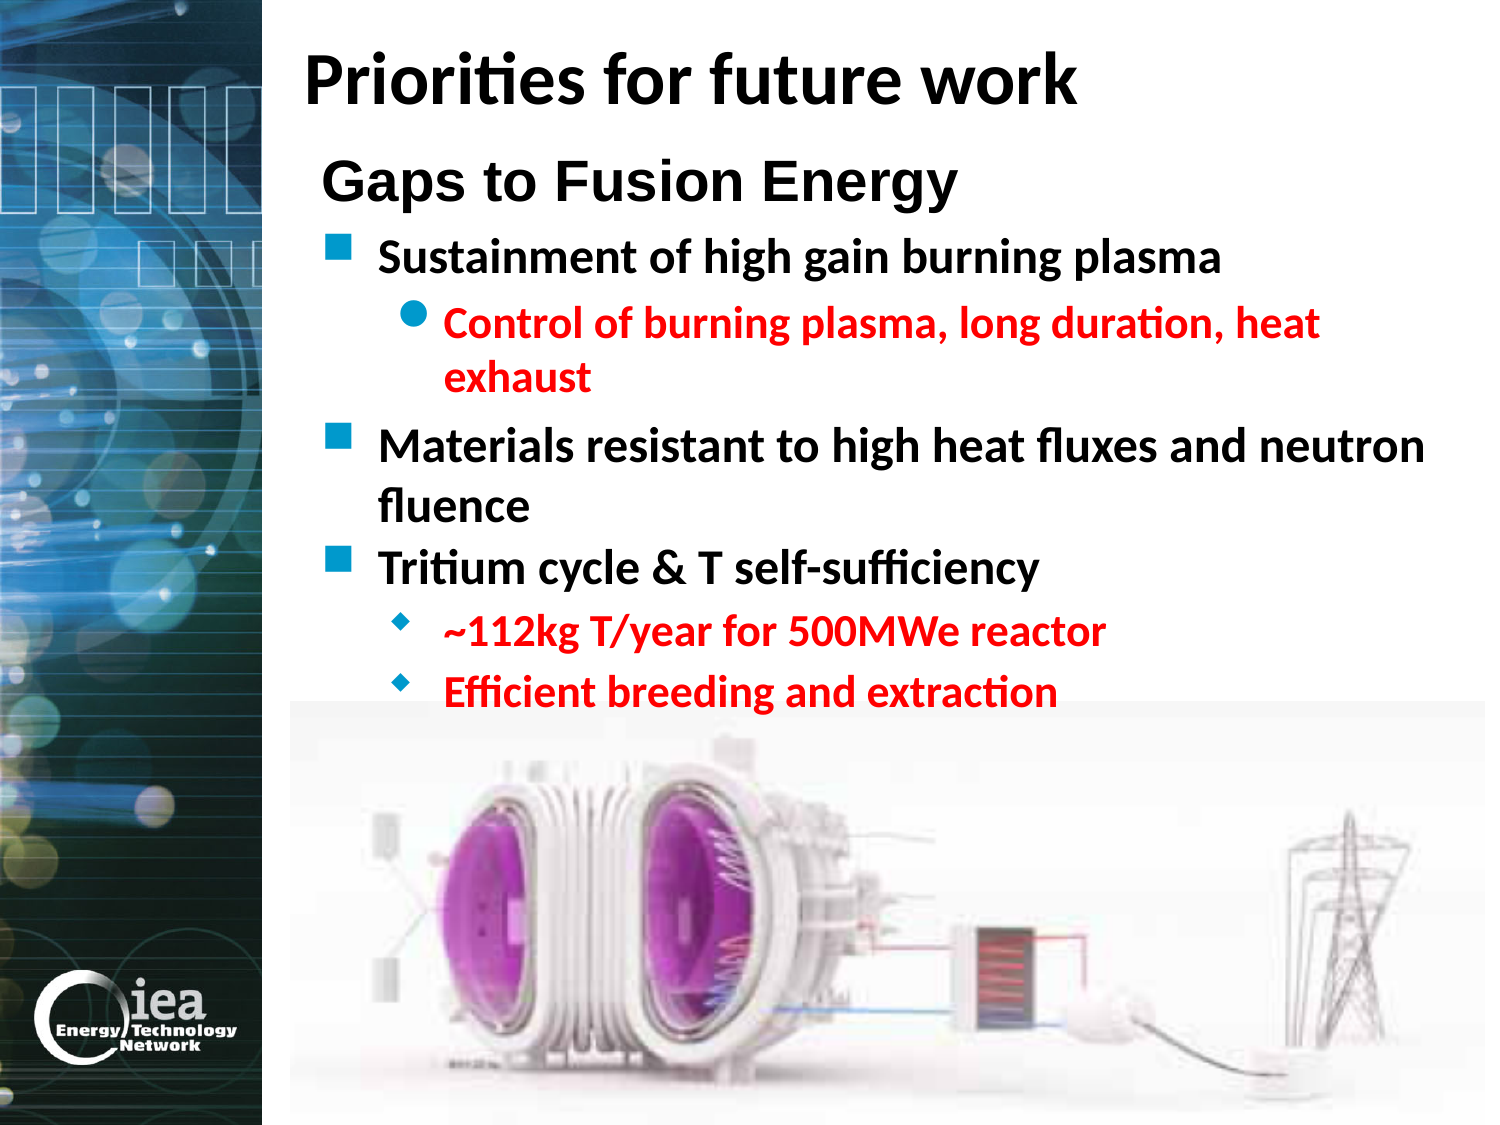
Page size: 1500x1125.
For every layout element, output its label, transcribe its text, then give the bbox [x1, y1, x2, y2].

title Priorities for future work [288, 0, 1474, 150]
list Gaps to Fusion Energy Sustainment of high gain burning plasma Control of burning plasma, long duration, heat exhaust Materials resistant to high heat fluxes and neutron fluence Tritium cycle & T self-sufficiency ~112kg T/year for 500MWe reactor Efficient breeding and extraction [306, 135, 1469, 700]
picture [0, 0, 262, 1125]
picture [290, 701, 1485, 1125]
